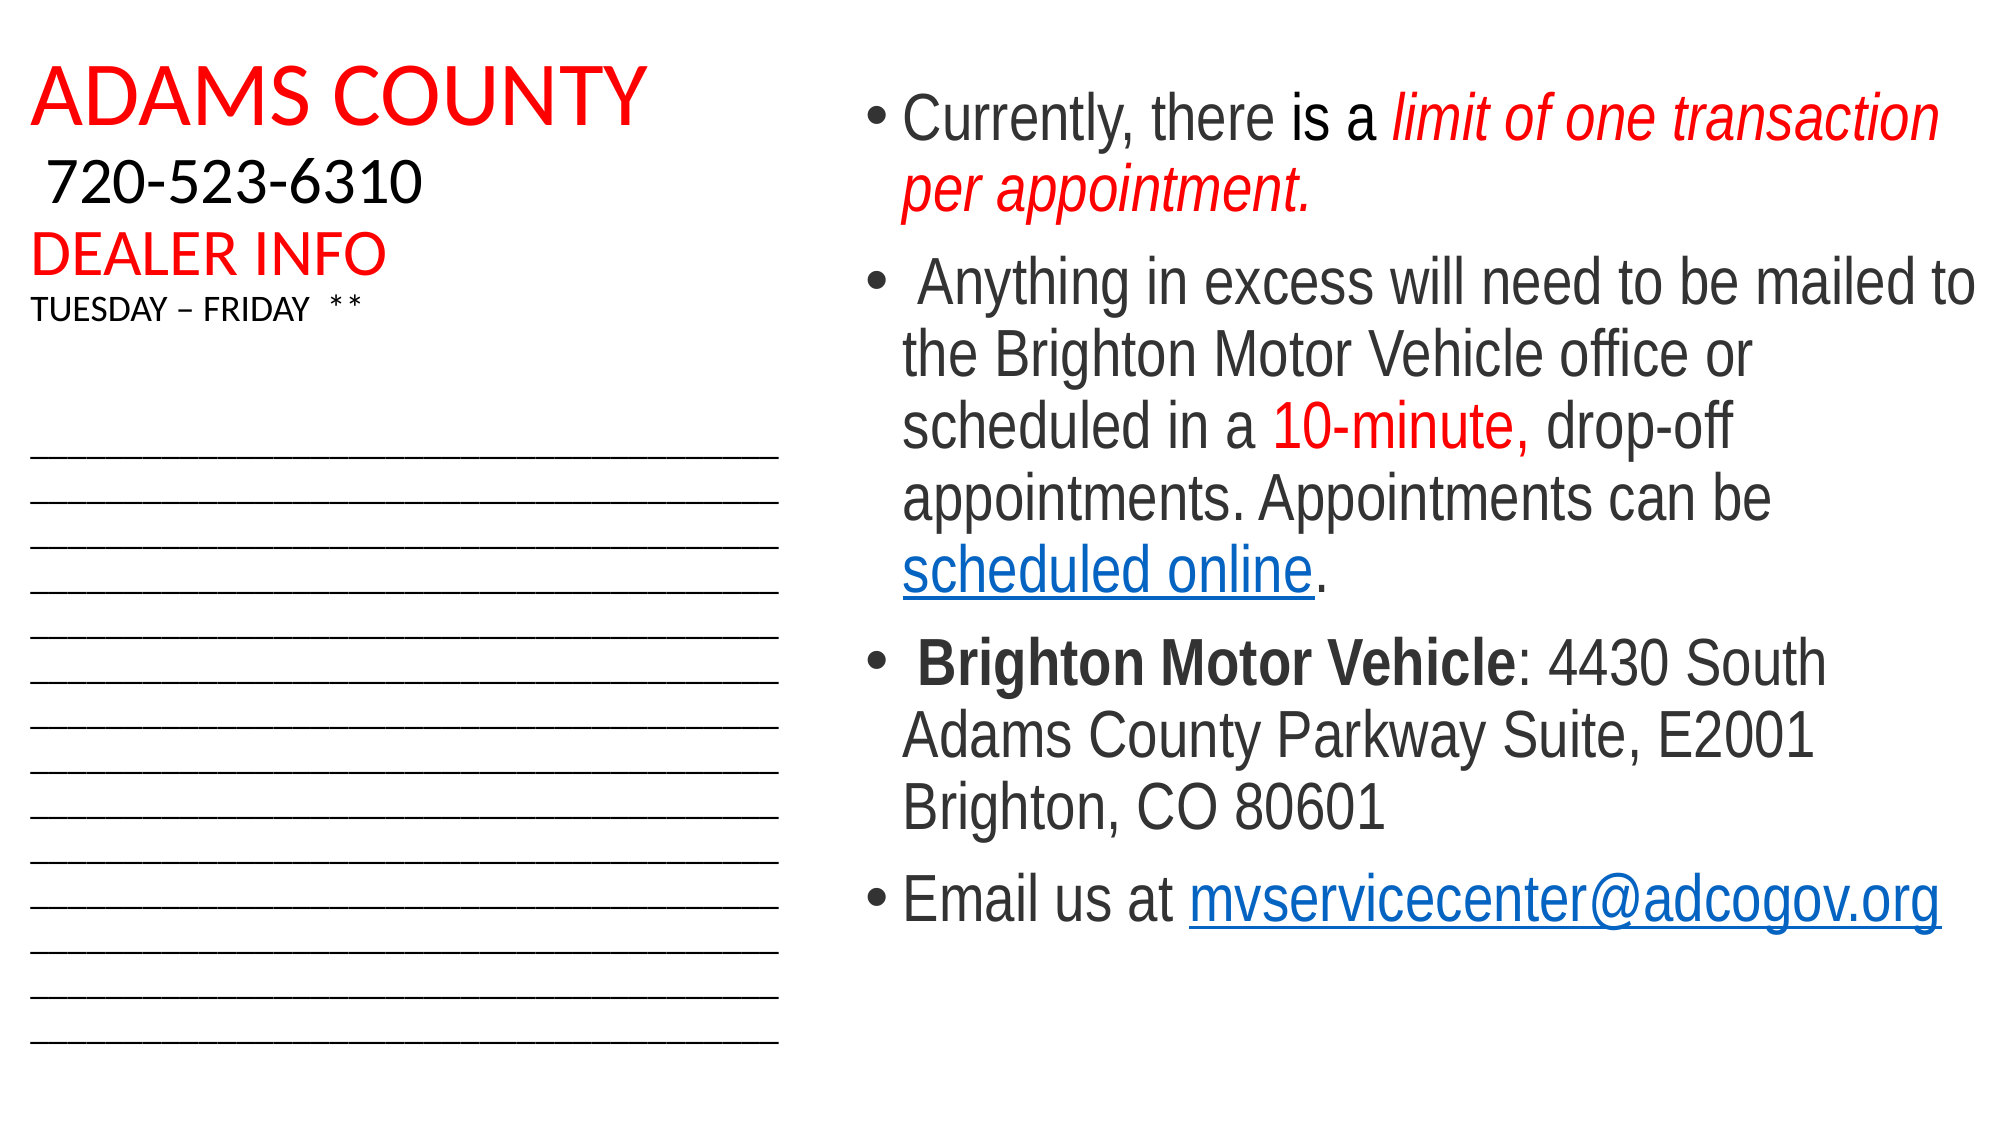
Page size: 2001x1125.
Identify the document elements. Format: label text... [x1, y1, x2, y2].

text_box ________________________________________________________________________________________________________________________________________________________________________________________________________________________________________________________________________________________________________________________________________________________________________________________________________________________________________________________________________________________________________________________________________________________________________________ [15, 409, 808, 1061]
title ADAMS COUNTY 720-523-6310 DEALER INFO TUESDAY – FRIDAY ** [15, 0, 783, 337]
list [15, 337, 851, 1086]
list Currently, there is a limit of one transaction per appointment. Anything in excess will need to be mailed to the Brighton Motor Vehicle office or scheduled in a 10-minute, drop-off appointments. Appointments can be scheduled online. Brighton Motor Vehicle: 4430 South Adams County Parkway Suite, E2001 Brighton, CO 80601 Email us at mvservicecenter@adcogov.org [850, 75, 2000, 1086]
